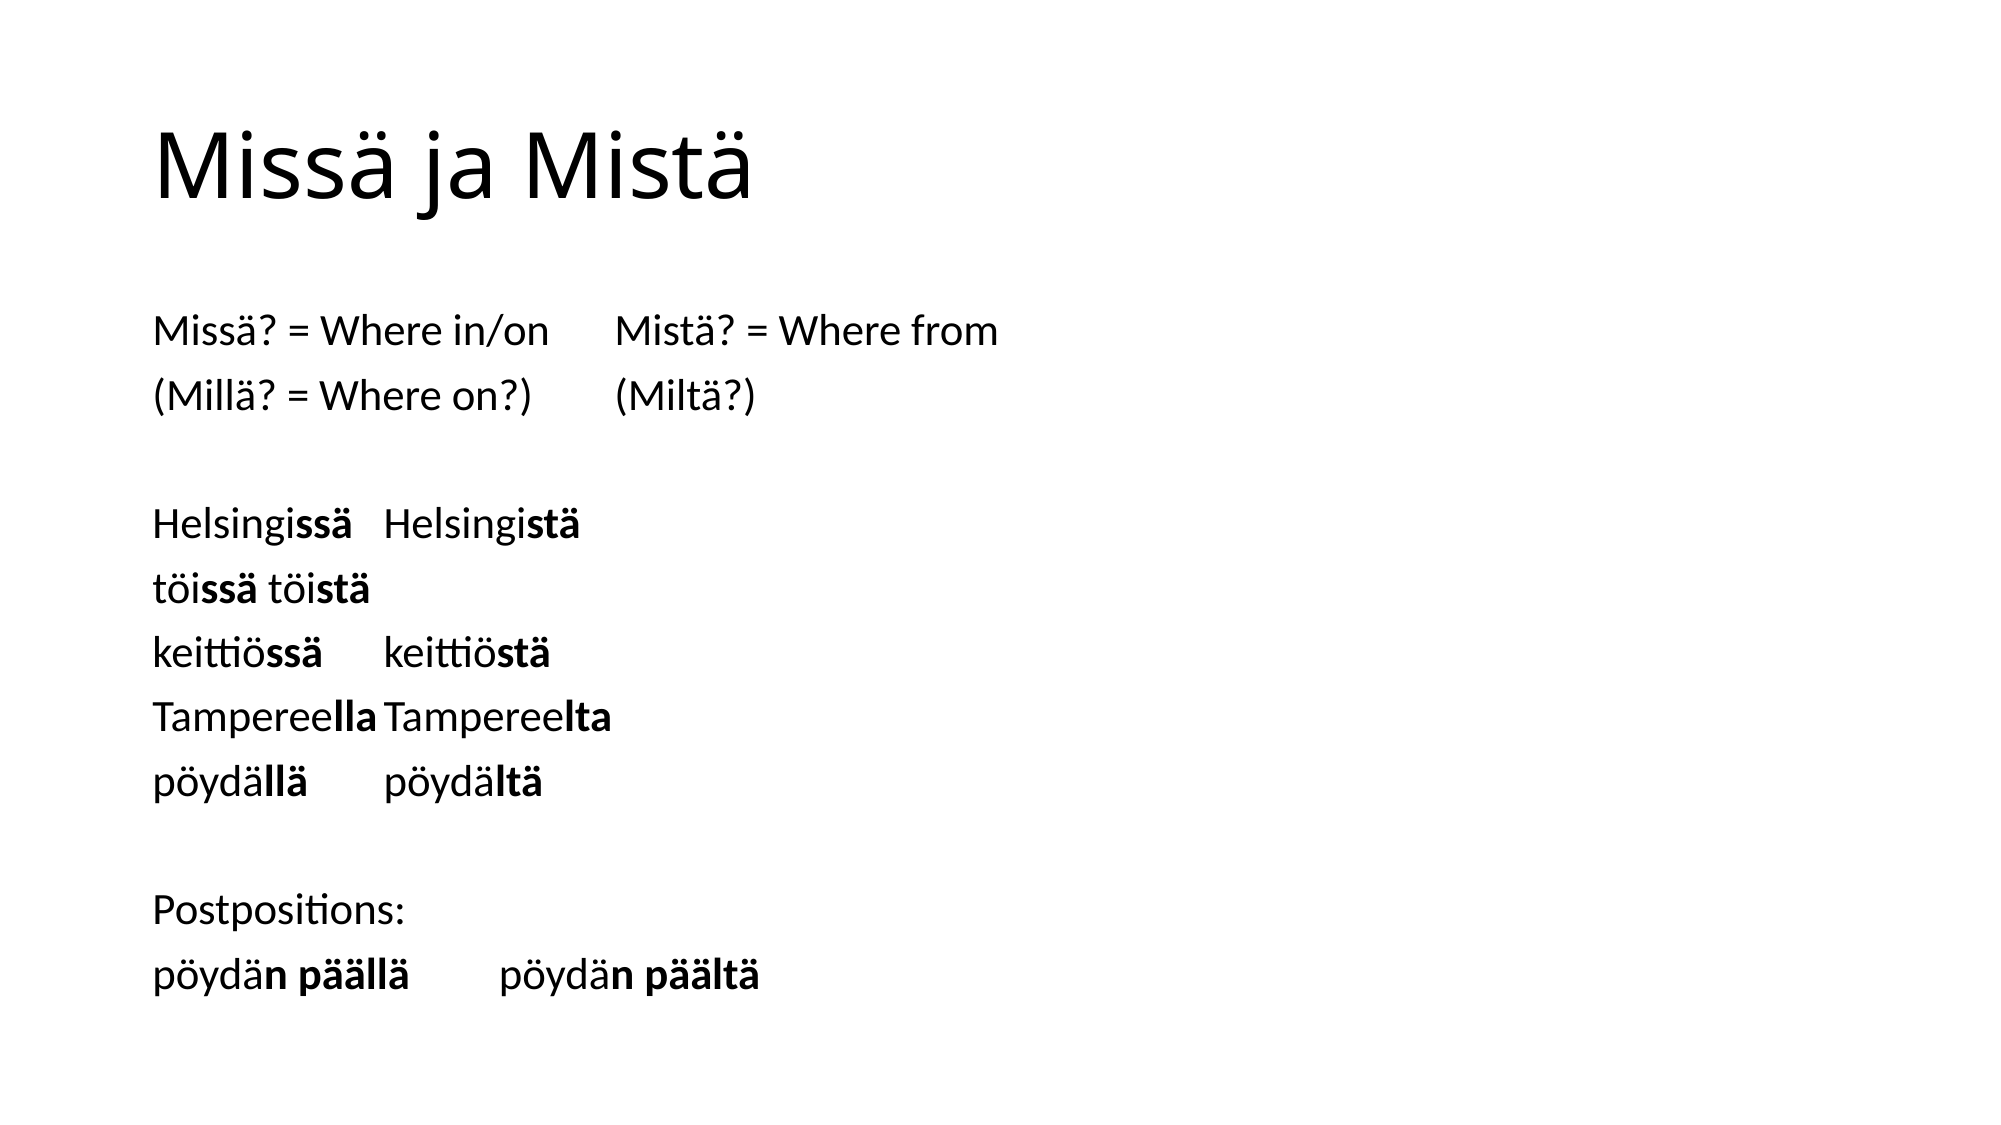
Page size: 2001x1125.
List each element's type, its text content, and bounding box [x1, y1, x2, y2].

title Missä ja Mistä [137, 59, 1863, 278]
list Missä? = Where in/on Mistä? = Where from (Millä? = Where on?) (Miltä?) Helsingissä Helsingistä töissä töistä keittiössä keittiöstä Tampereella Tampereelta pöydällä pöydältä Postpositions: pöydän päällä pöydän päältä [137, 299, 1863, 1014]
